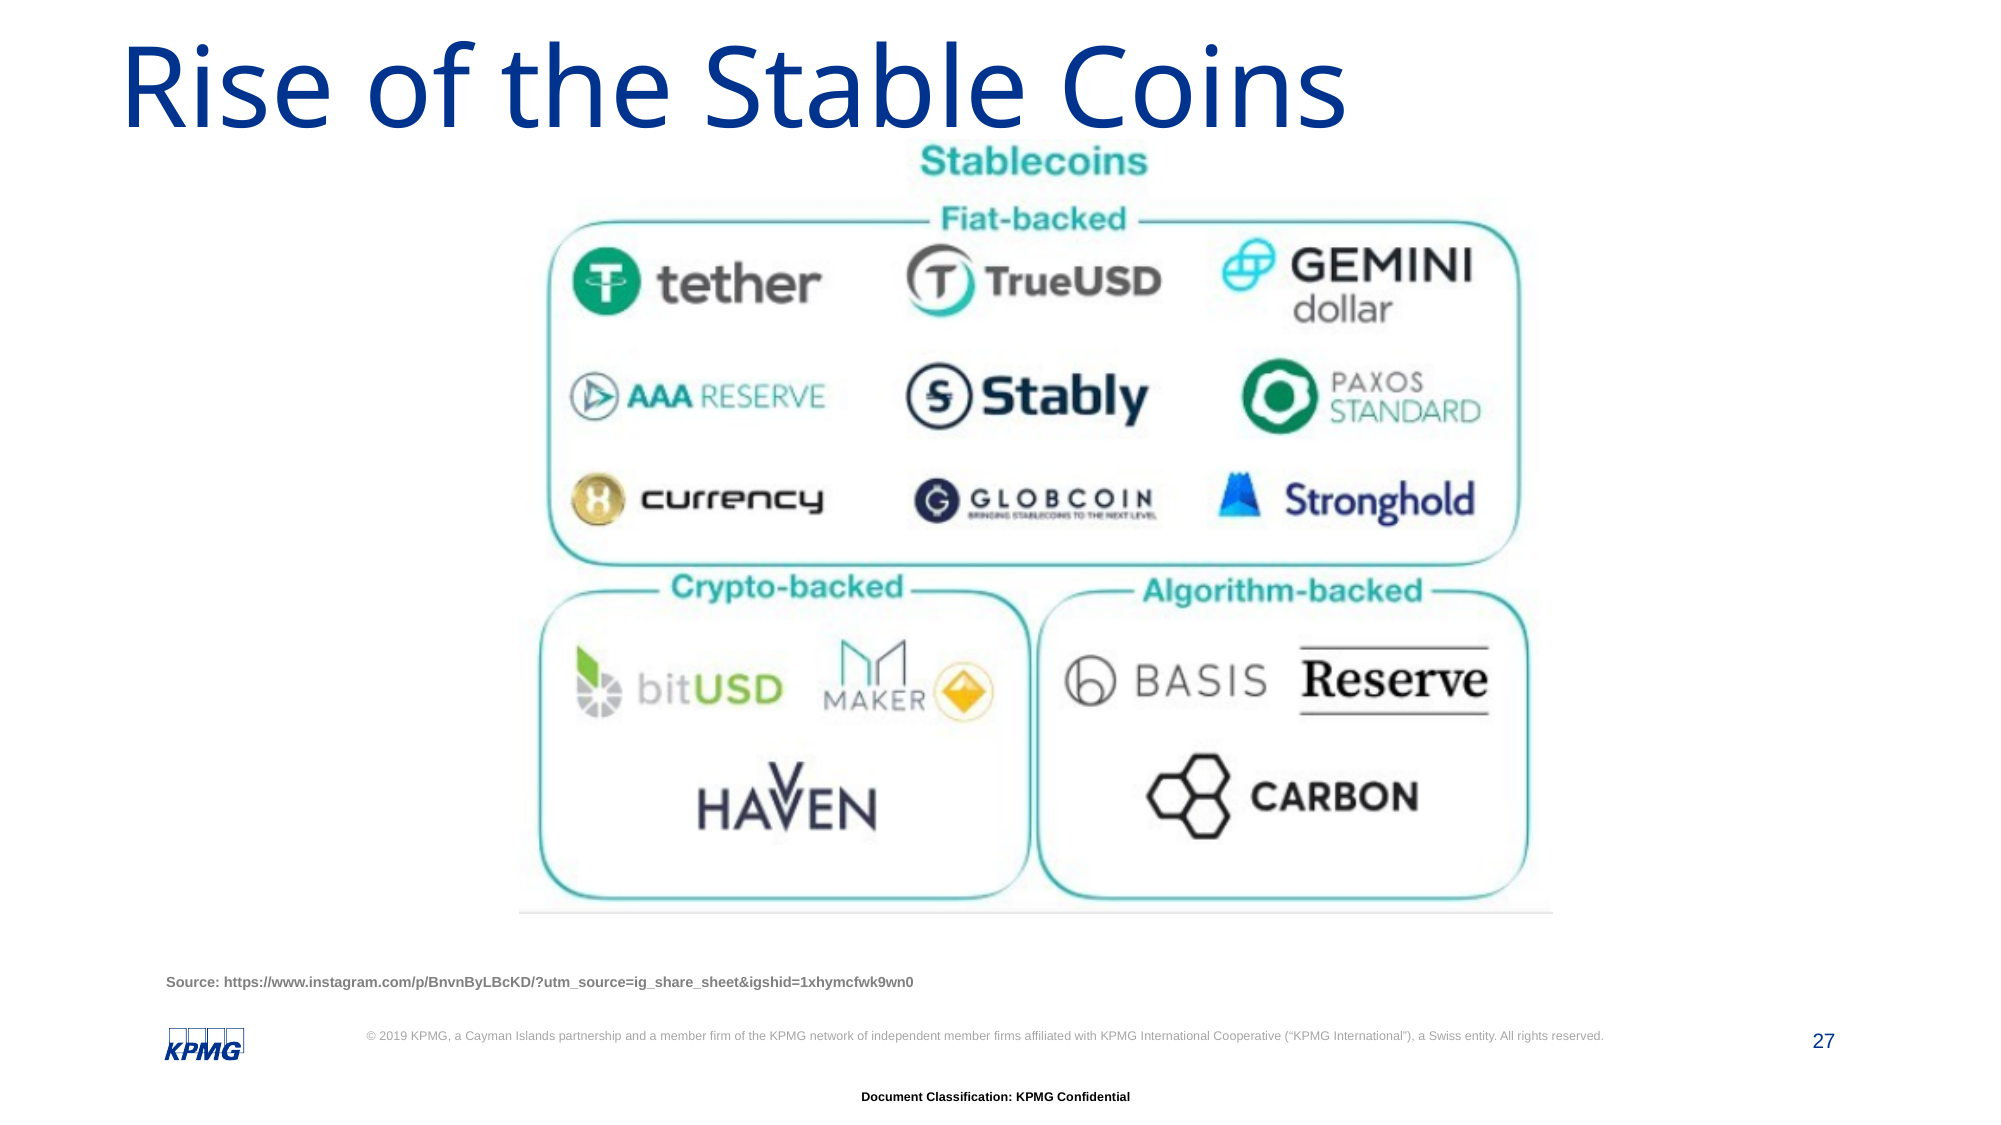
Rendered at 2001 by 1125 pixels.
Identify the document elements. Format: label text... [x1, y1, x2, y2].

text_box Source: https://www.instagram.com/p/BnvnByLBcKD/?utm_source=ig_share_sheet&igshid=1xhymcfwk9wn0 [166, 972, 1020, 1012]
title Rise of the Stable Coins [118, 51, 1792, 140]
picture [519, 139, 1553, 914]
